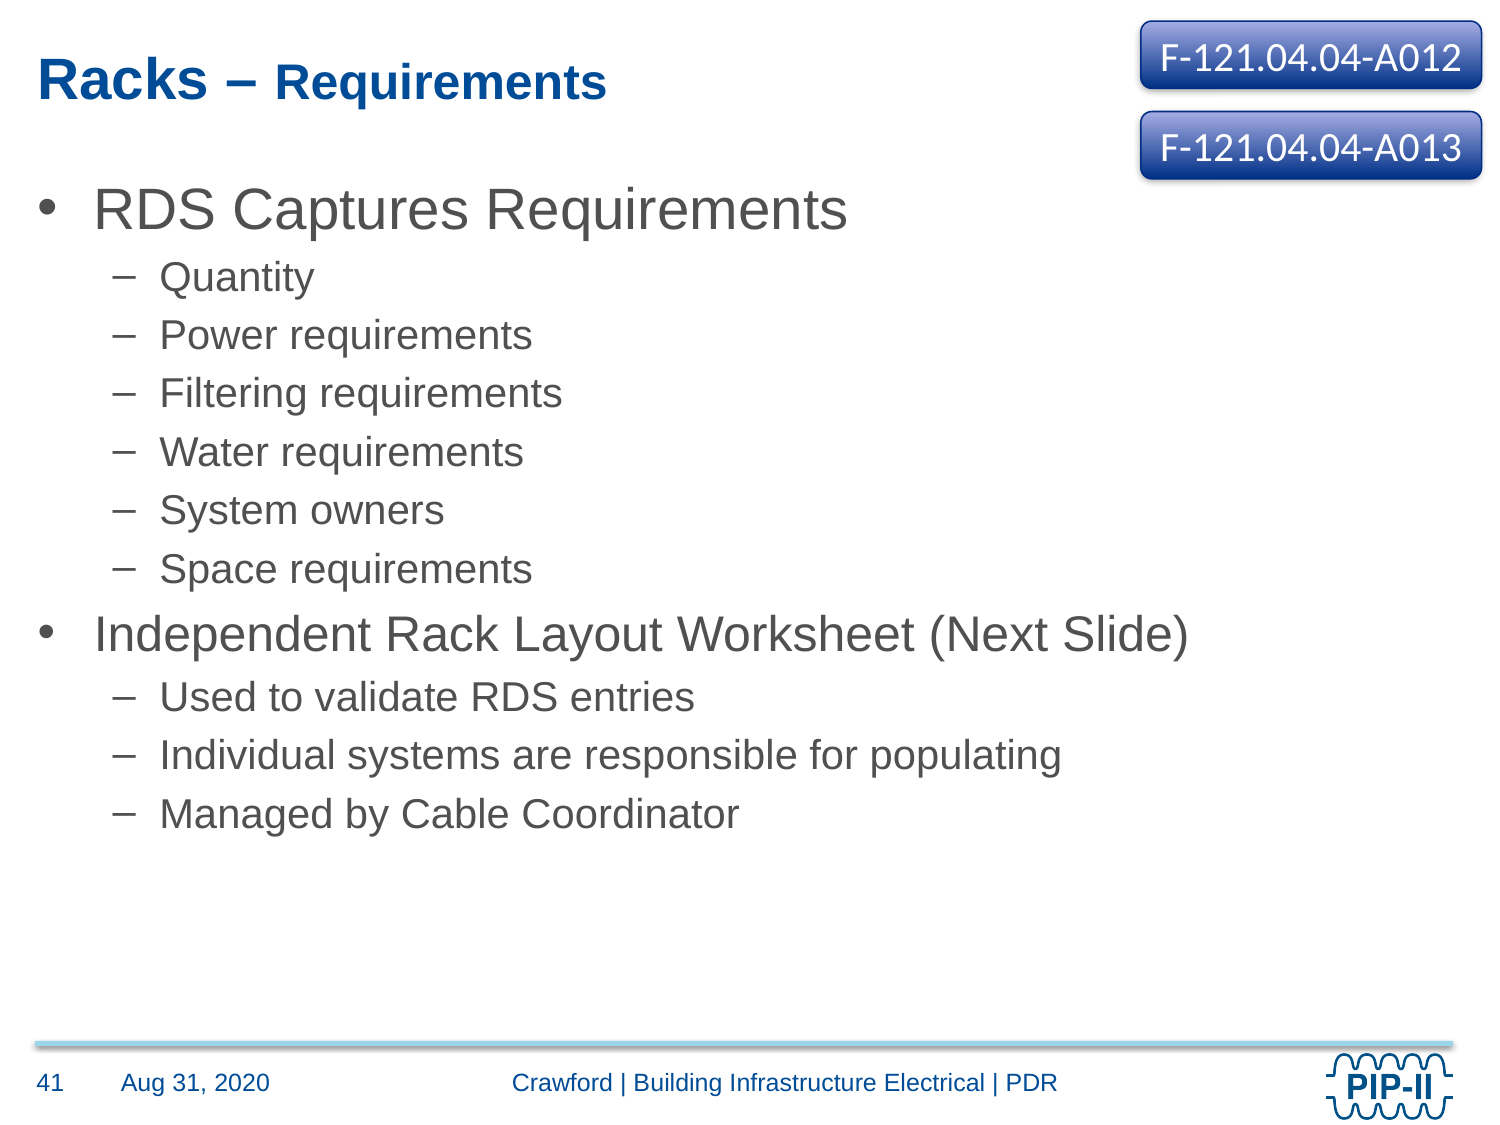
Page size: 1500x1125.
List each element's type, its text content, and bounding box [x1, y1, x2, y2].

list RDS Captures Requirements Quantity Power requirements Filtering requirements Water requirements System owners Space requirements Independent Rack Layout Worksheet (Next Slide) Used to validate RDS entries Individual systems are responsible for populating Managed by Cable Coordinator [37, 171, 1447, 990]
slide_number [120, 1066, 276, 1107]
text_box F-121.04.04-A013 [1140, 110, 1483, 180]
title Racks – Requirements [37, 41, 1463, 112]
picture [1326, 1053, 1453, 1120]
slide_number 41 [36, 1066, 105, 1106]
text_box F-121.04.04-A012 [1140, 20, 1483, 90]
footer Crawford | Building Infrastructure Electrical | PDR [293, 1066, 1279, 1107]
